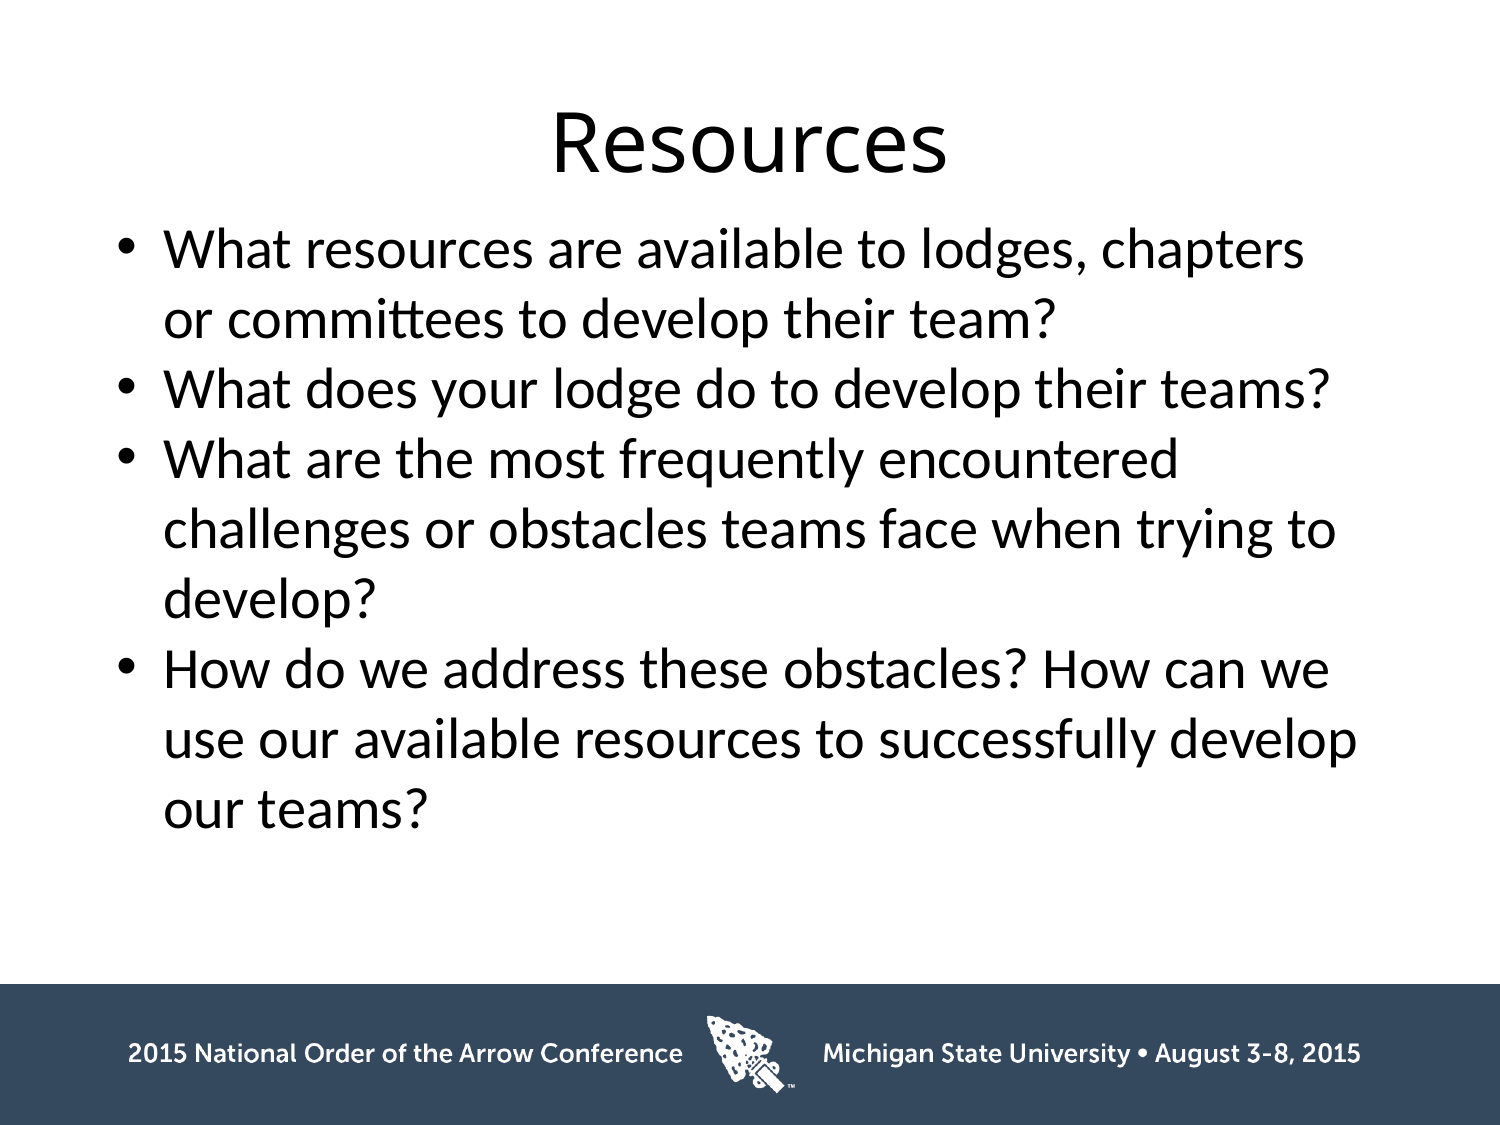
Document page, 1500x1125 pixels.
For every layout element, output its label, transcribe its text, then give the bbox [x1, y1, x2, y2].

picture [0, 0, 1500, 1125]
text_box What resources are available to lodges, chapters or committees to develop their team? What does your lodge do to develop their teams? What are the most frequently encountered challenges or obstacles teams face when trying to develop? How do we address these obstacles? How can we use our available resources to successfully develop our teams? [101, 203, 1385, 848]
title Resources [75, 45, 1425, 233]
